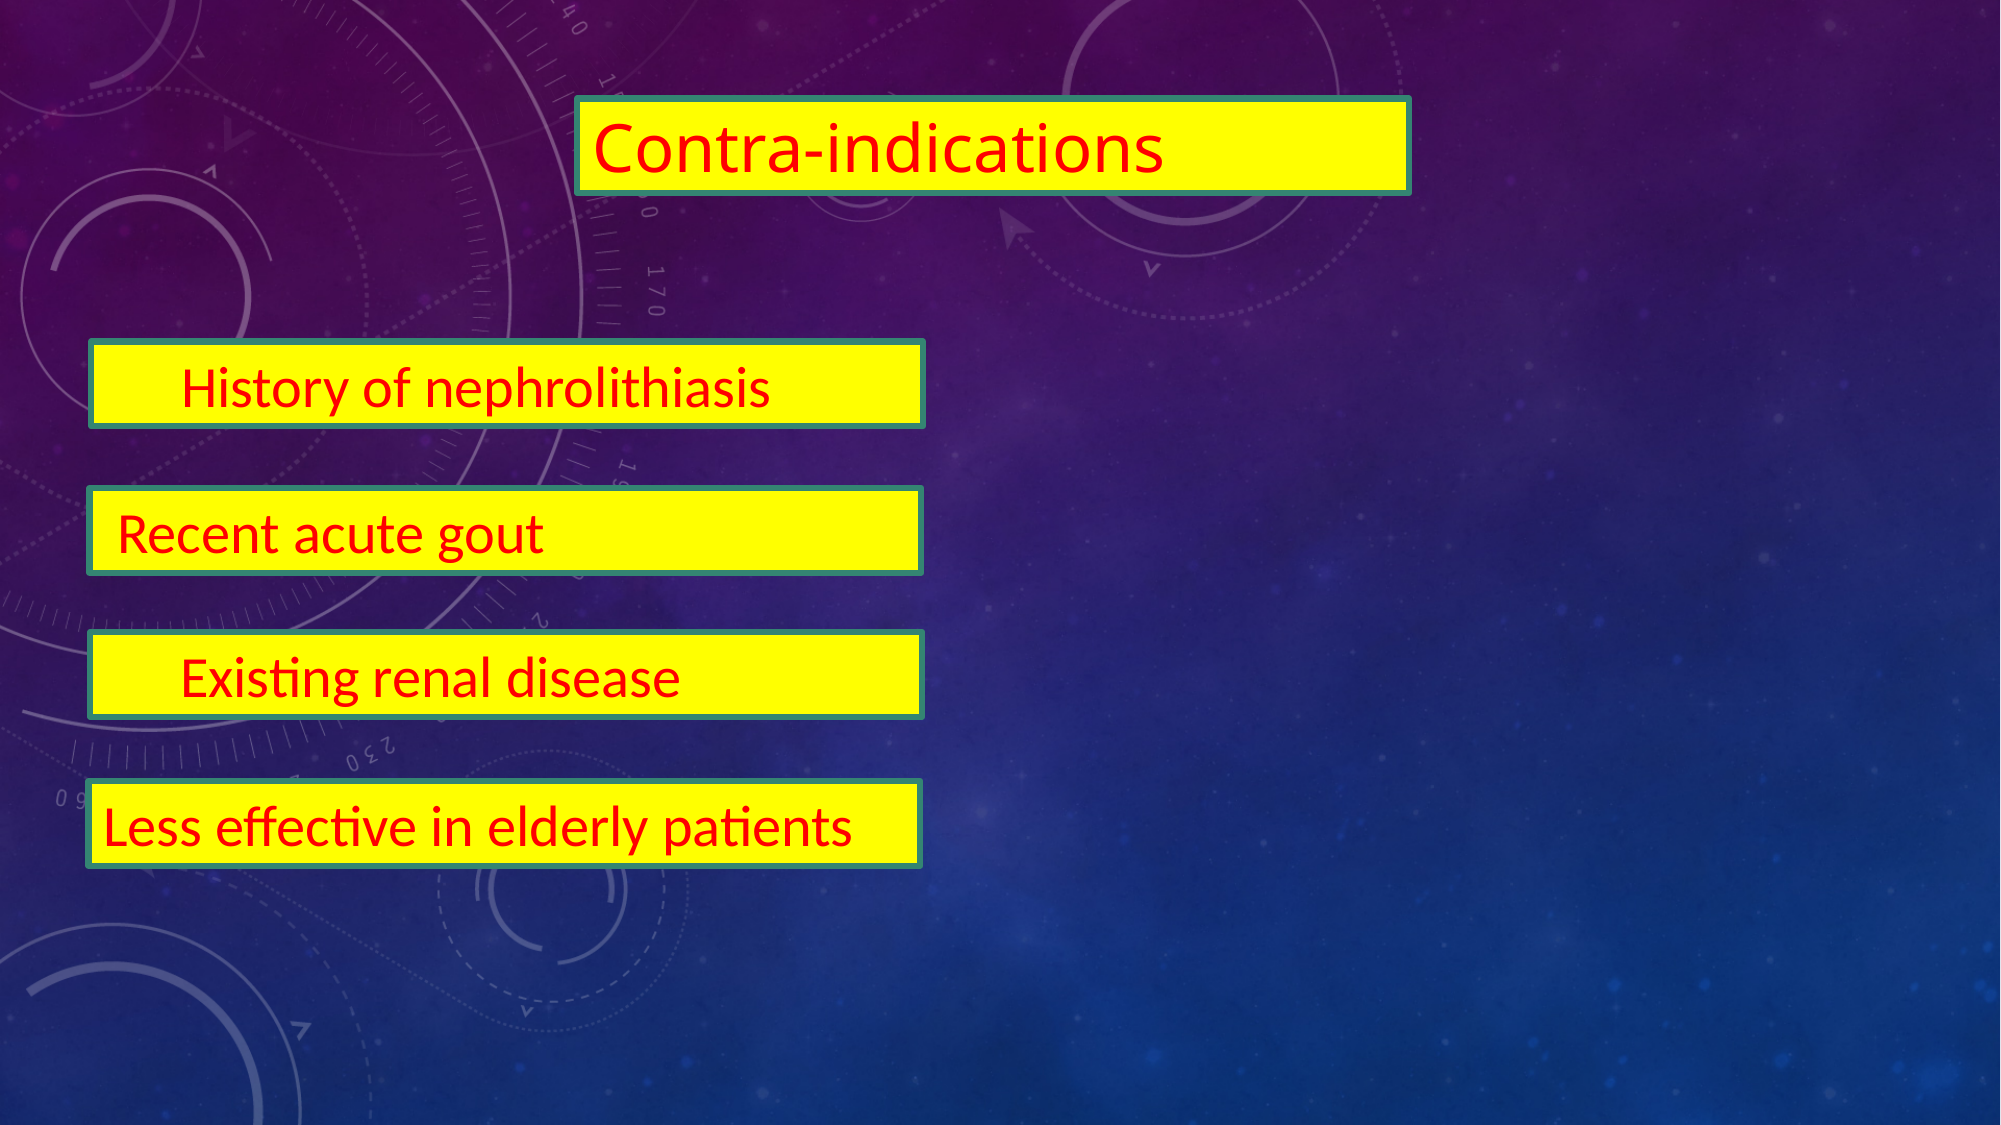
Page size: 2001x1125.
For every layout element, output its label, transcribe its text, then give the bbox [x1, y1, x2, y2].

text_box Recent acute gout [89, 487, 922, 573]
text_box Less effective in elderly patients [88, 781, 921, 866]
picture [0, 0, 2001, 1125]
text_box Contra-indications [577, 98, 1409, 194]
text_box Existing renal disease [90, 632, 923, 717]
text_box History of nephrolithiasis [91, 341, 924, 427]
